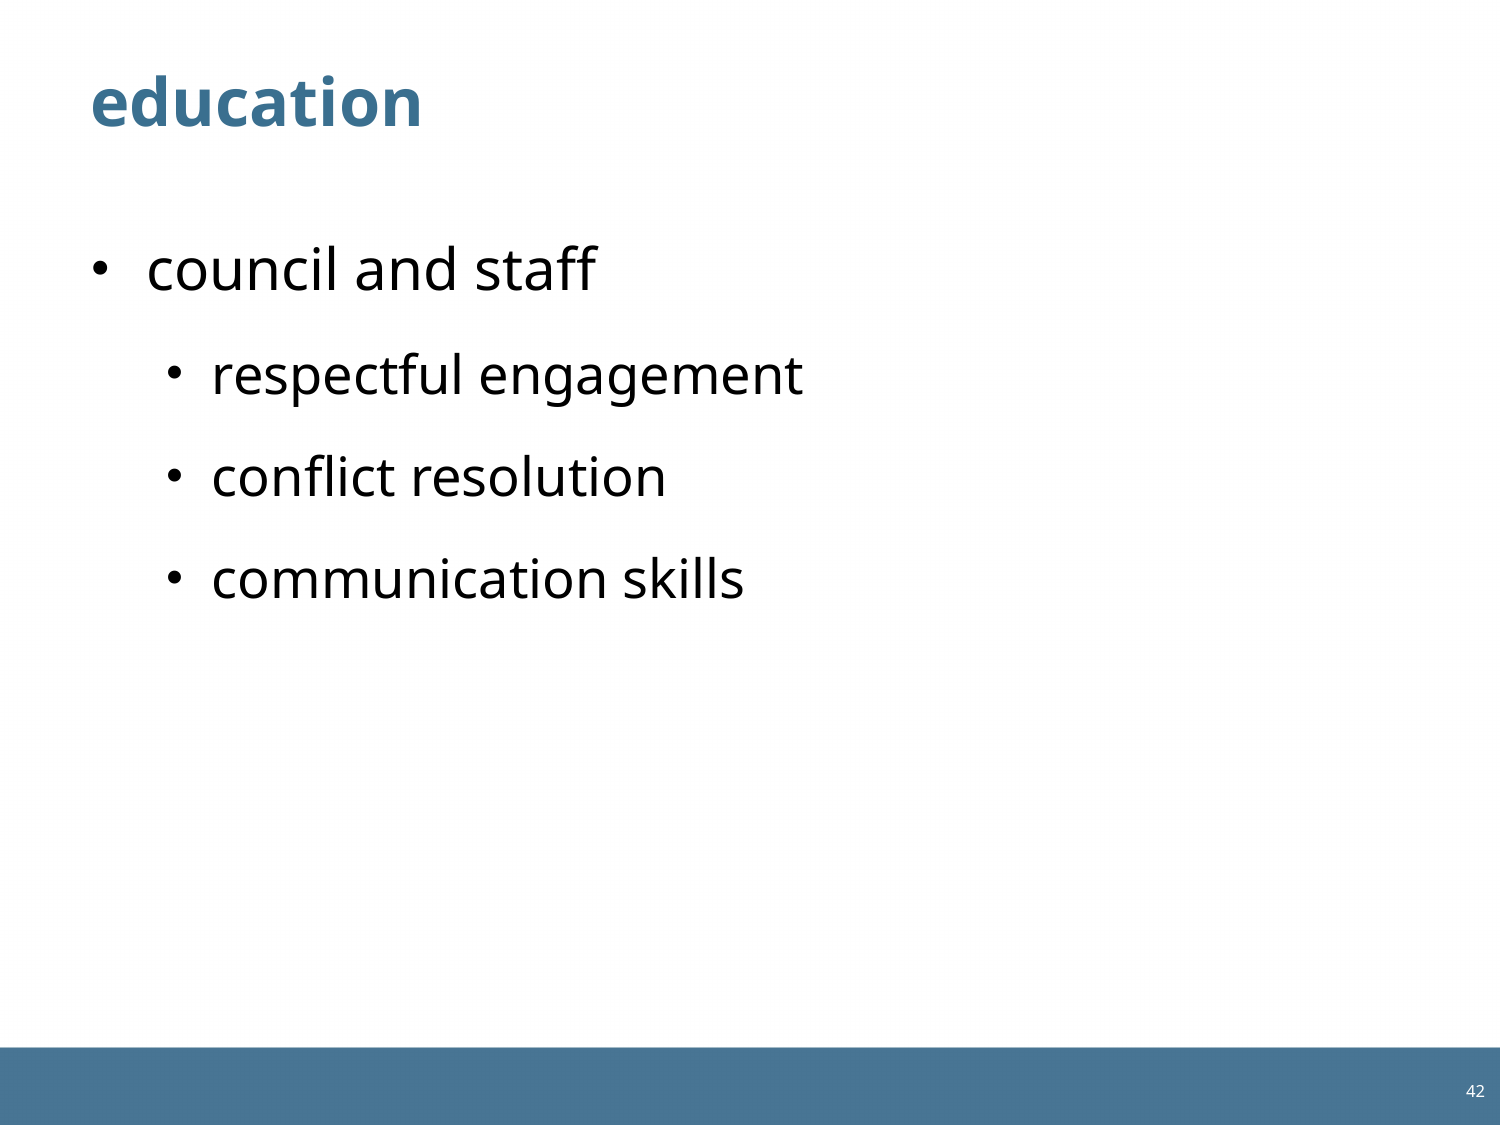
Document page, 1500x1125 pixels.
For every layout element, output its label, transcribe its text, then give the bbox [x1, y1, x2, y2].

list council and staff respectful engagement conflict resolution communication skills [74, 224, 1388, 963]
picture [0, 0, 1500, 1125]
title education [74, 37, 1363, 163]
slide_number 42 [1424, 1072, 1500, 1111]
